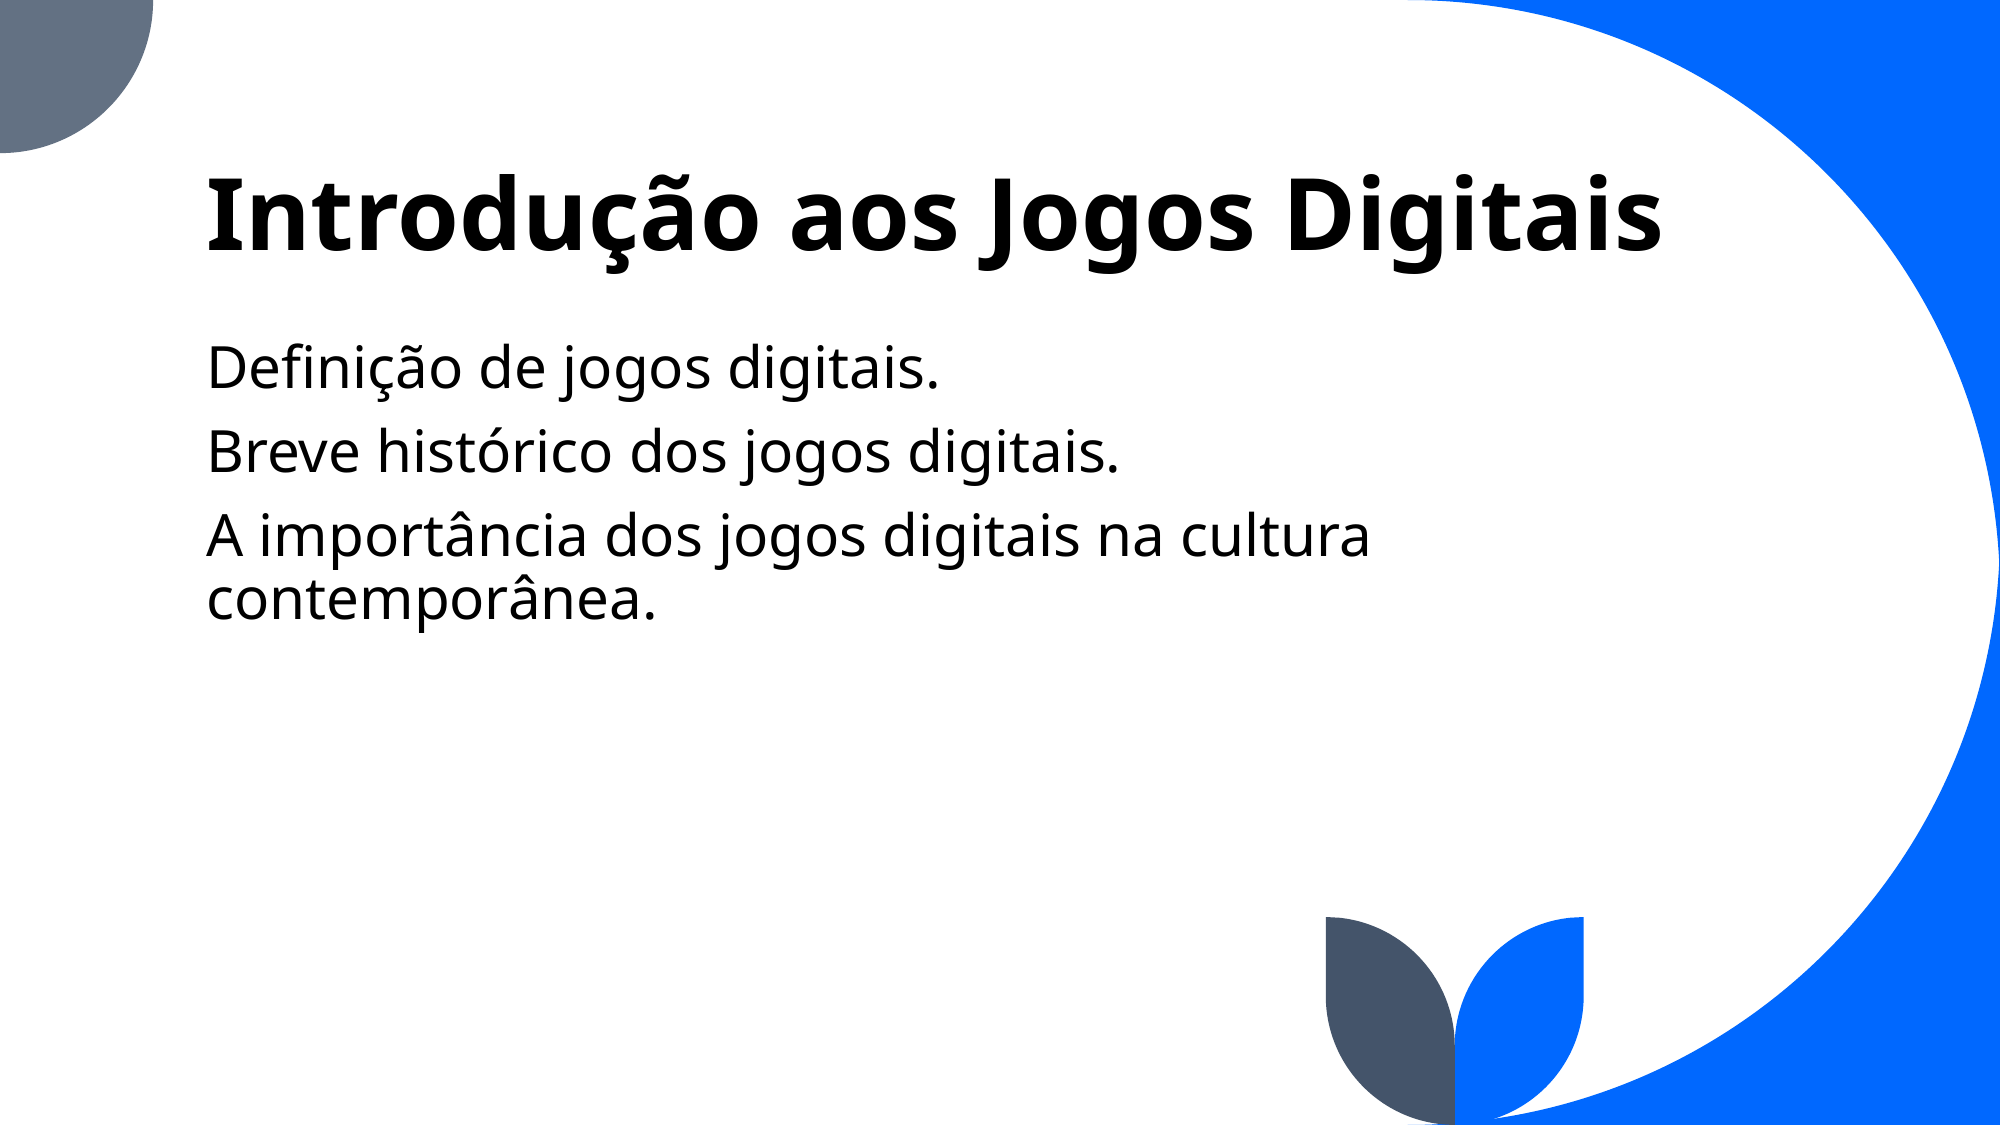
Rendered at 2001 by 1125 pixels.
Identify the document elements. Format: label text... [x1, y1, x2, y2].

list Definição de jogos digitais. Breve histórico dos jogos digitais. A importância dos jogos digitais na cultura contemporânea. [191, 330, 1796, 884]
title Introdução aos Jogos Digitais [191, 62, 1796, 280]
